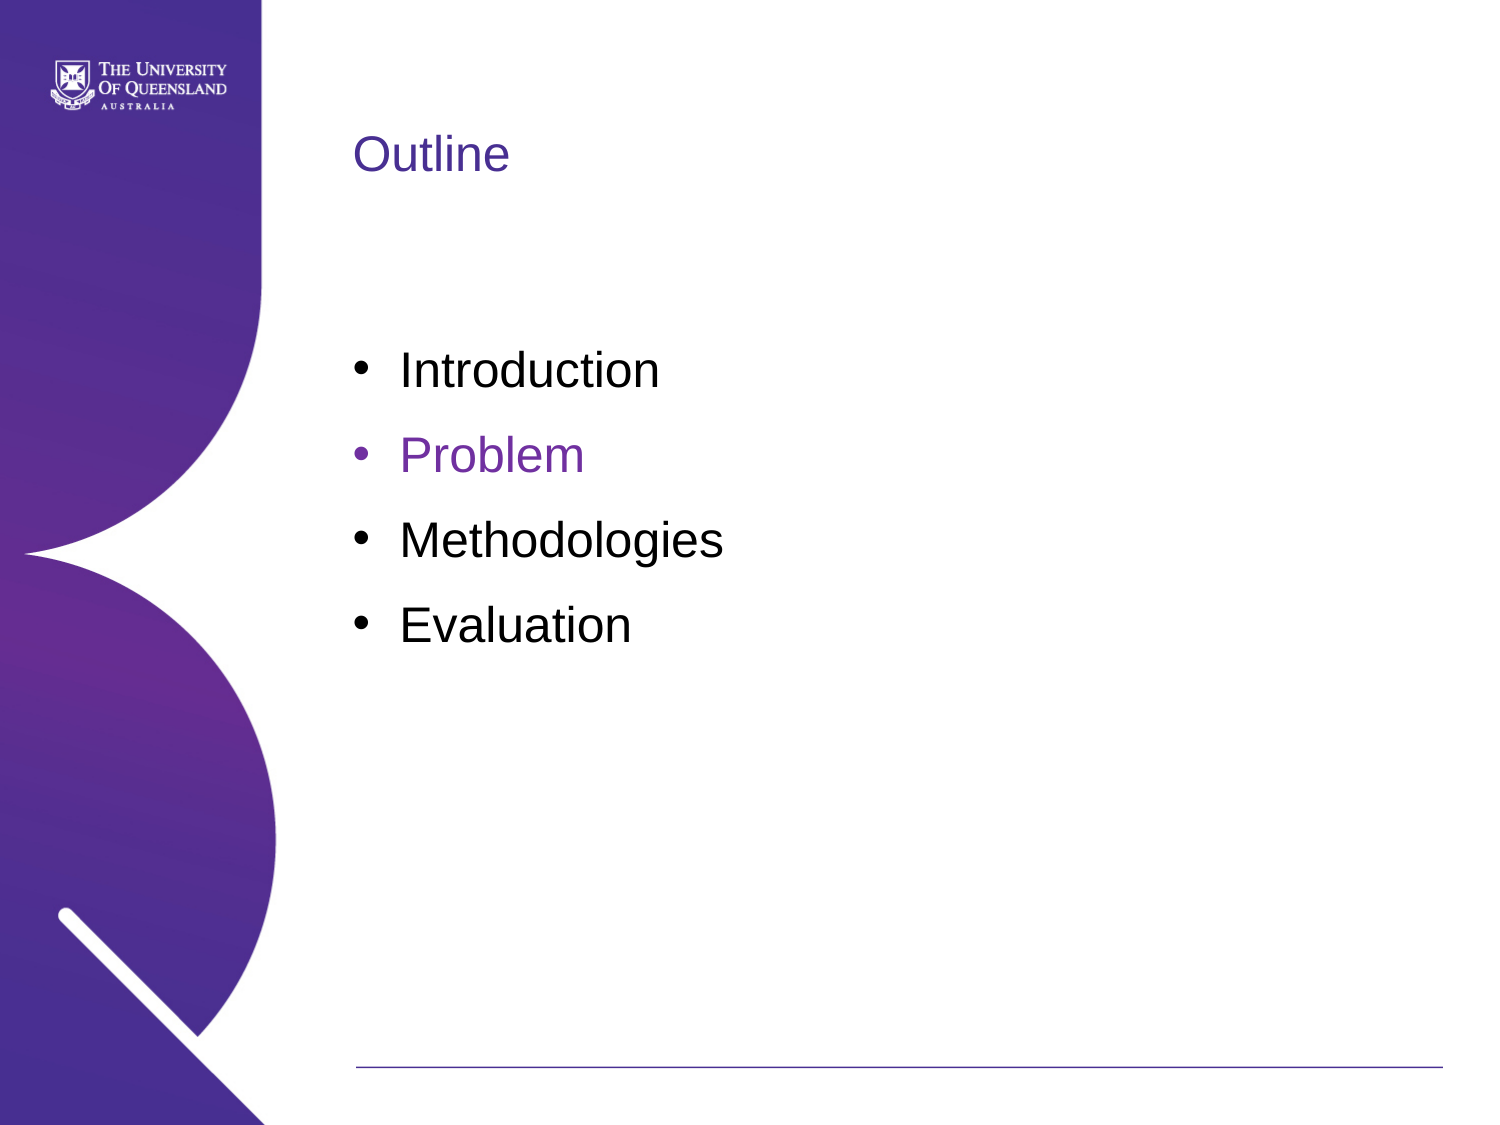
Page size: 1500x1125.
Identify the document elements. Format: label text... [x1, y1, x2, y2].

title Outline [337, 113, 1445, 246]
picture [0, 0, 1500, 1125]
list Introduction Problem Methodologies Evaluation [337, 330, 1443, 1057]
